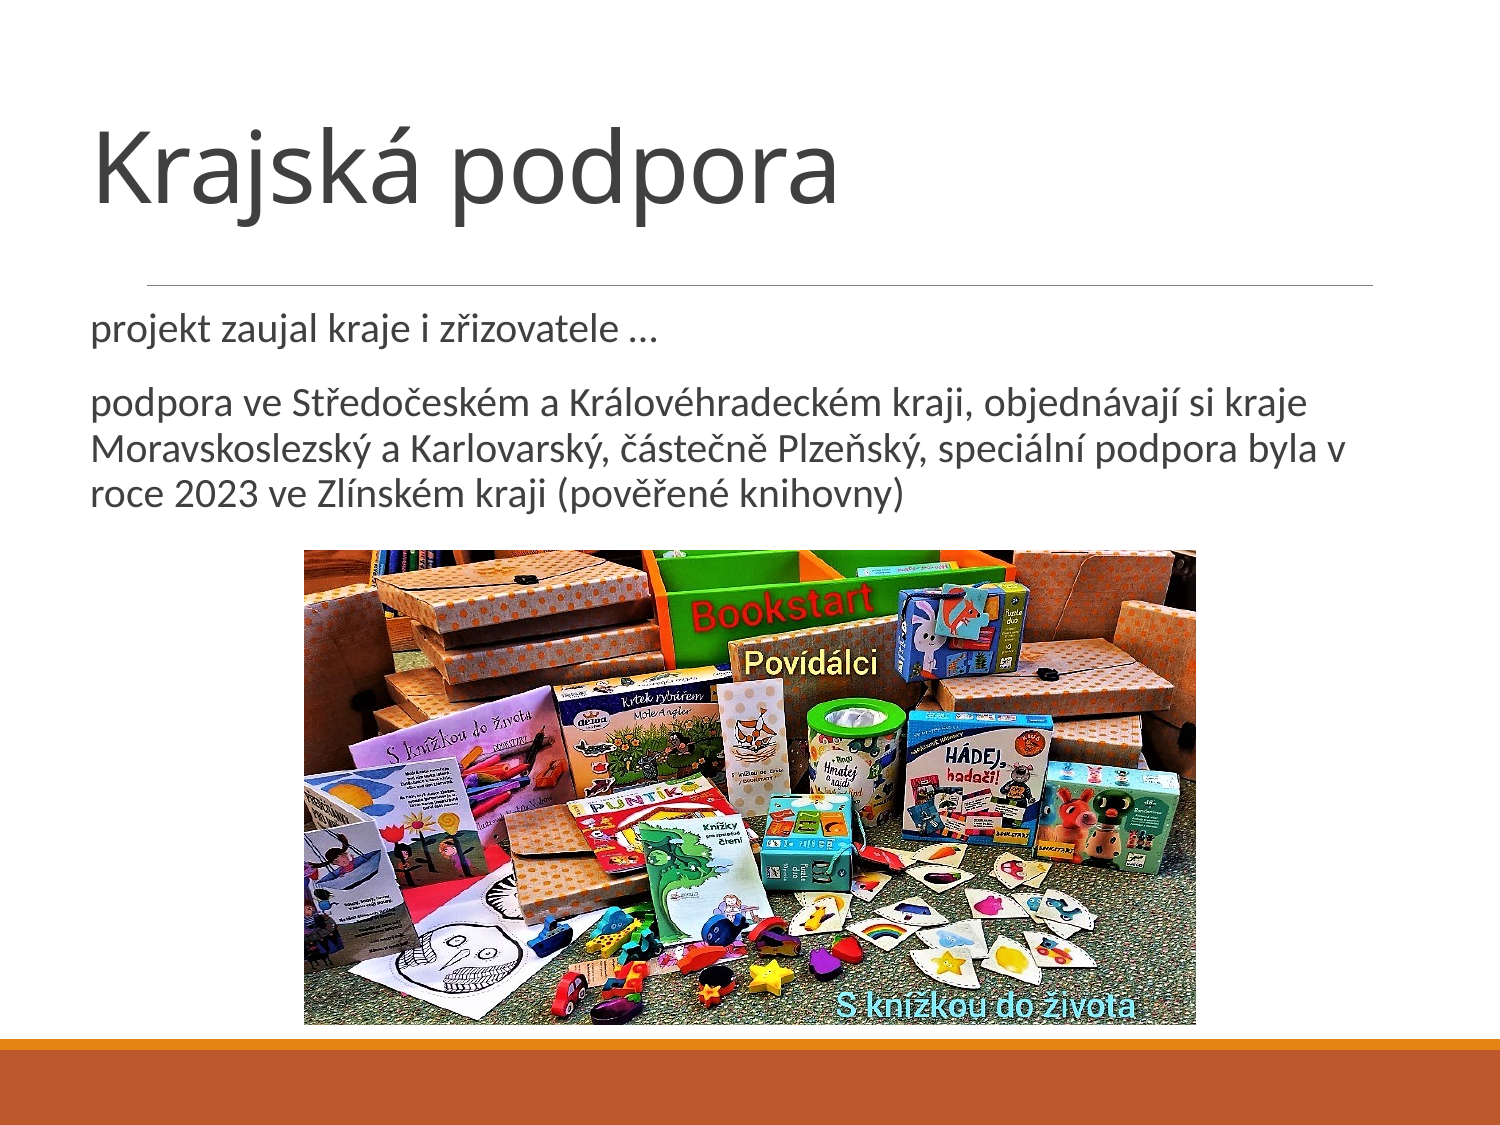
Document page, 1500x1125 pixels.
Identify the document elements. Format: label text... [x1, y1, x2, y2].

title Krajská podpora [75, 90, 1425, 219]
list projekt zaujal kraje i zřizovatele … podpora ve Středočeském a Královéhradeckém kraji, objednávají si kraje Moravskoslezský a Karlovarský, částečně Plzeňský, speciální podpora byla v roce 2023 ve Zlínském kraji (pověřené knihovny) [75, 219, 1425, 1005]
picture [303, 550, 1197, 1025]
